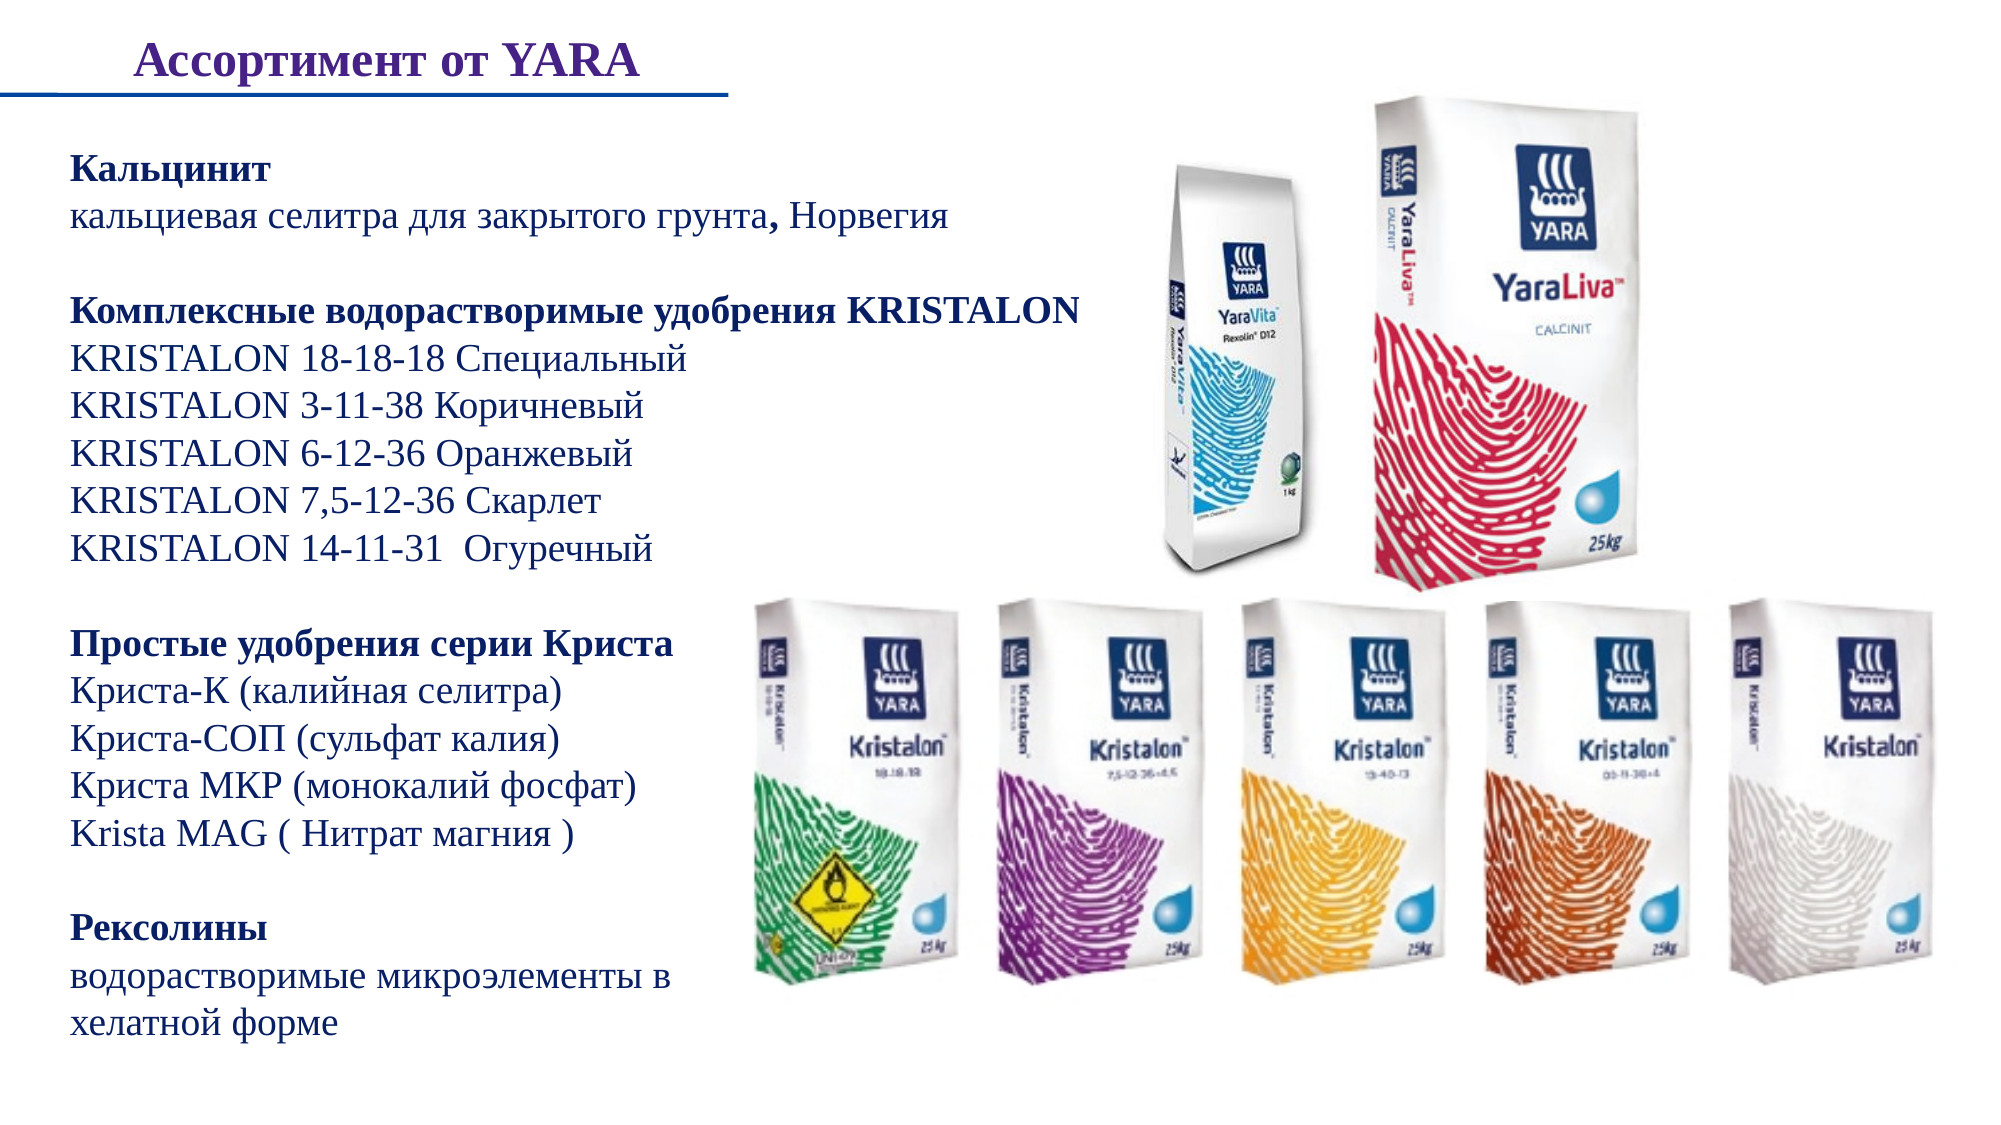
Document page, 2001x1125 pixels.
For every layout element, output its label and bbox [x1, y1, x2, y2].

text_box [54, 19, 1965, 1097]
